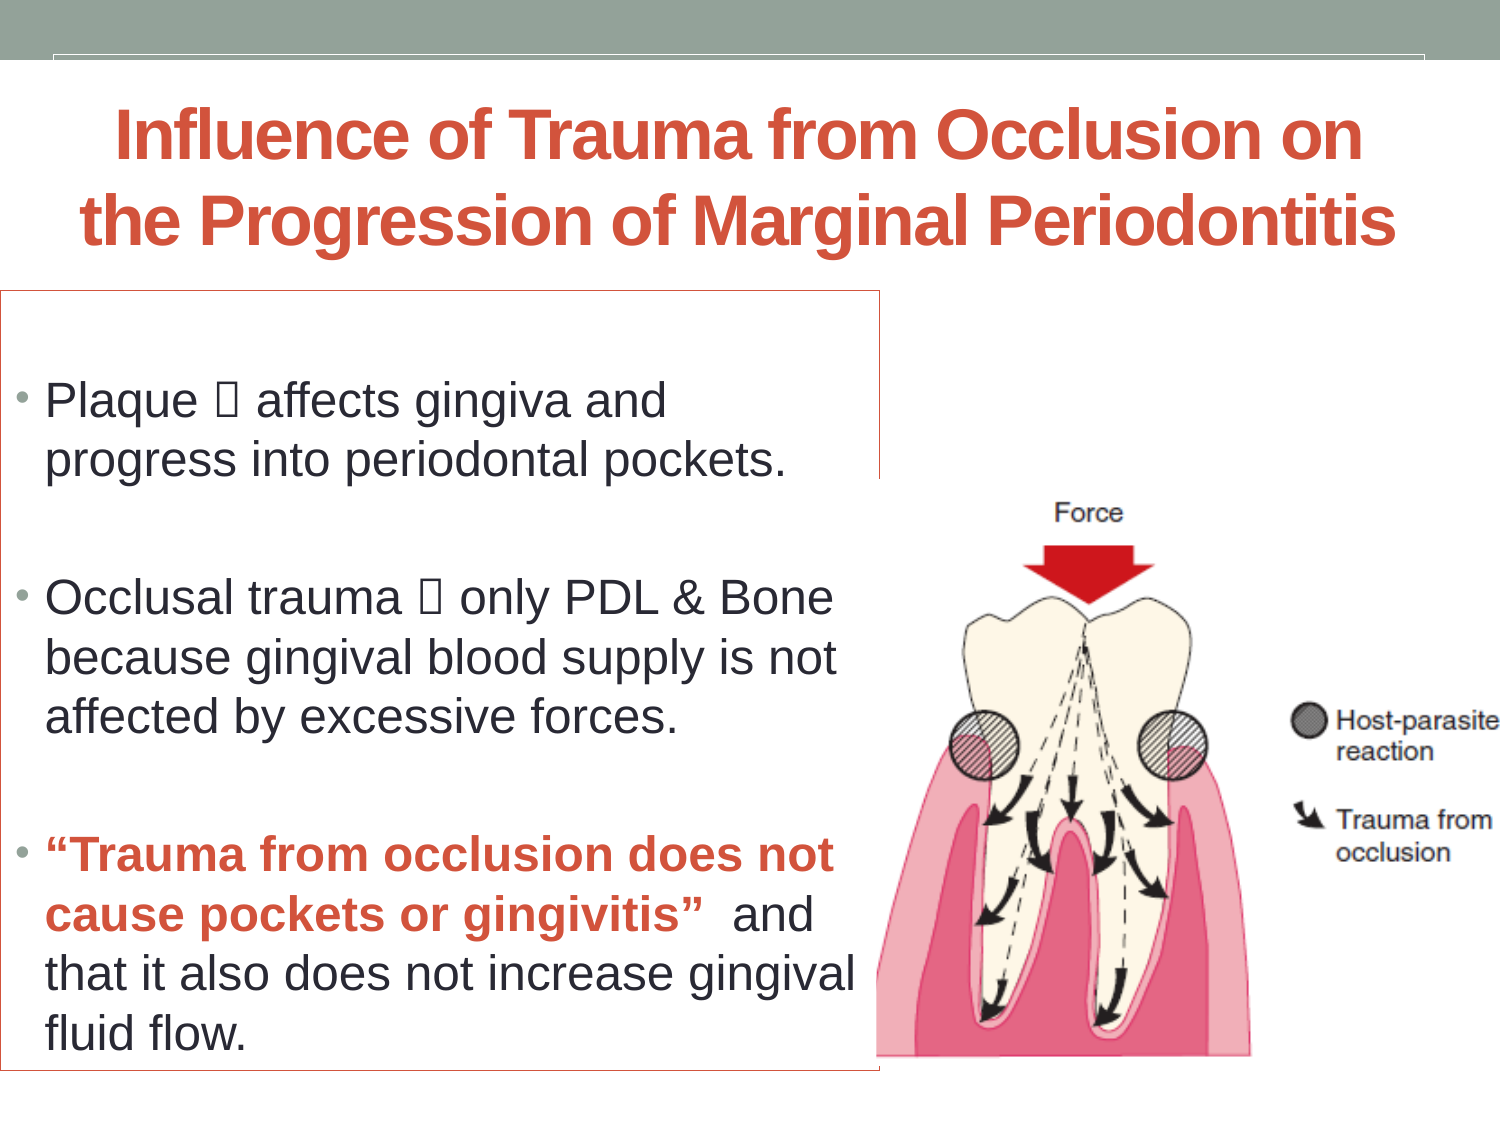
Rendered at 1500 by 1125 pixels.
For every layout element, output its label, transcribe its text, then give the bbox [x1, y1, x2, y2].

list Plaque  affects gingiva and progress into periodontal pockets. Occlusal trauma  only PDL & Bone because gingival blood supply is not affected by excessive forces. “Trauma from occlusion does not cause pockets or gingivitis” and that it also does not increase gingival fluid flow. [0, 290, 880, 1071]
picture [875, 479, 1500, 1067]
title Influence of Trauma from Occlusion on the Progression of Marginal Periodontitis [53, 54, 1425, 294]
